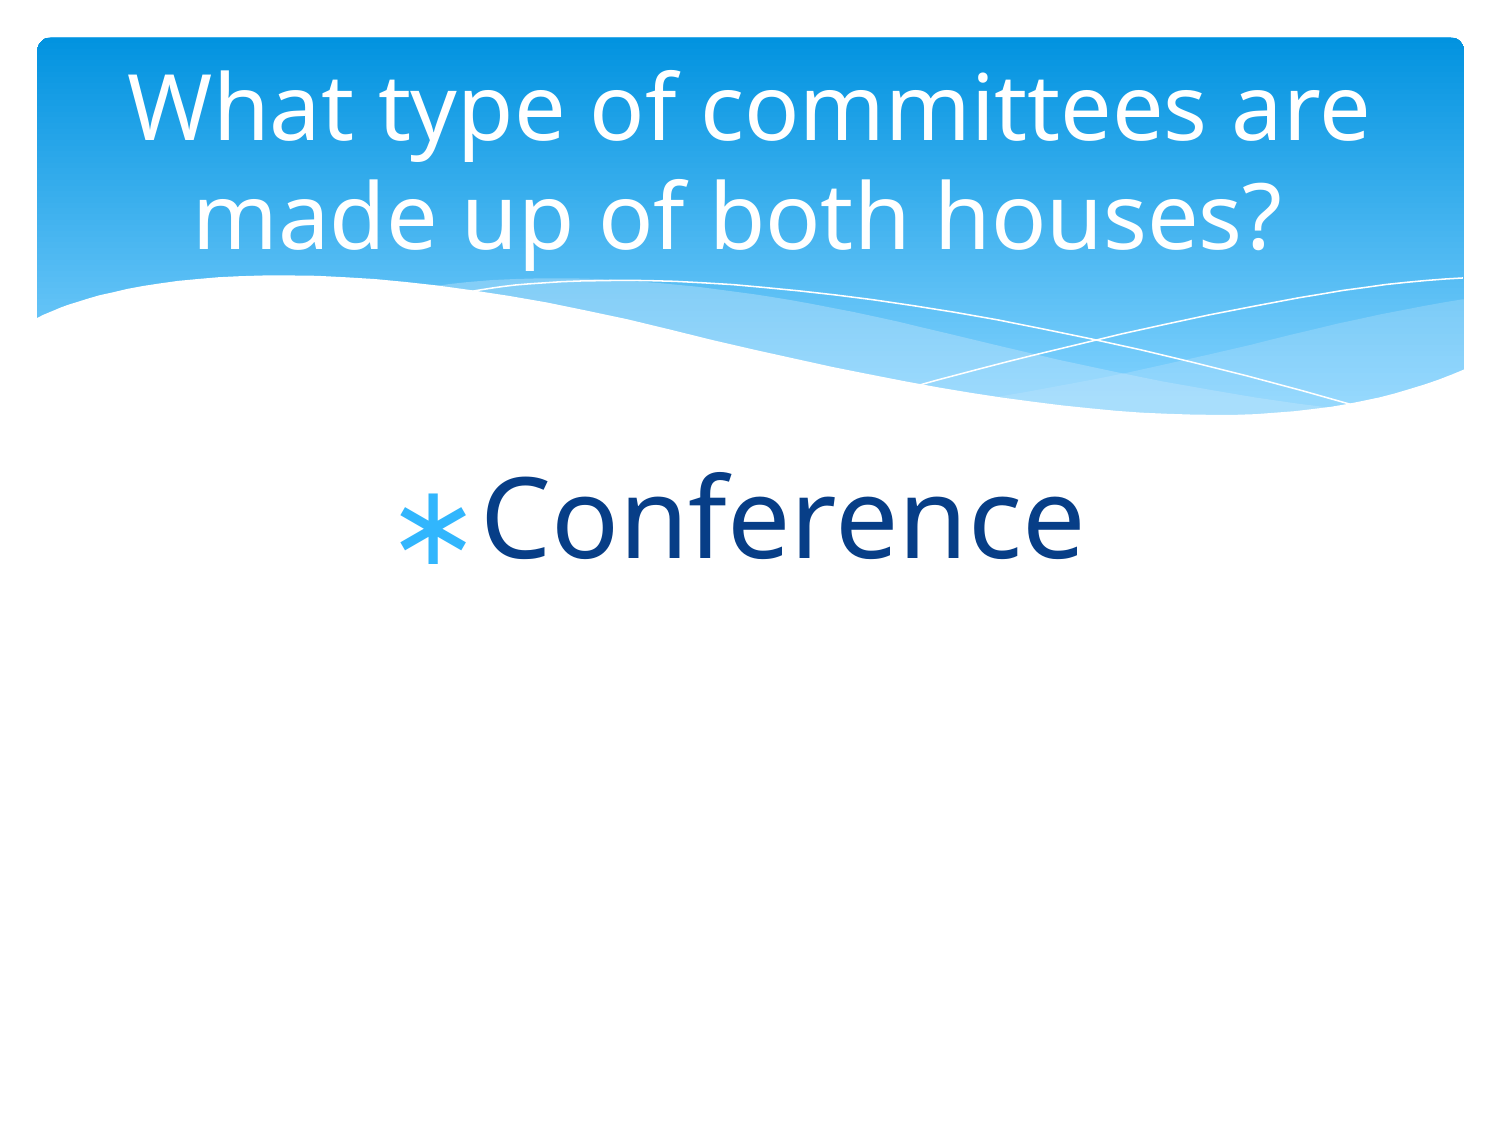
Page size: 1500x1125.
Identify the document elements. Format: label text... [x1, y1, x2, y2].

title What type of committees are made up of both houses? [75, 55, 1425, 261]
list Conference [143, 438, 1359, 1005]
